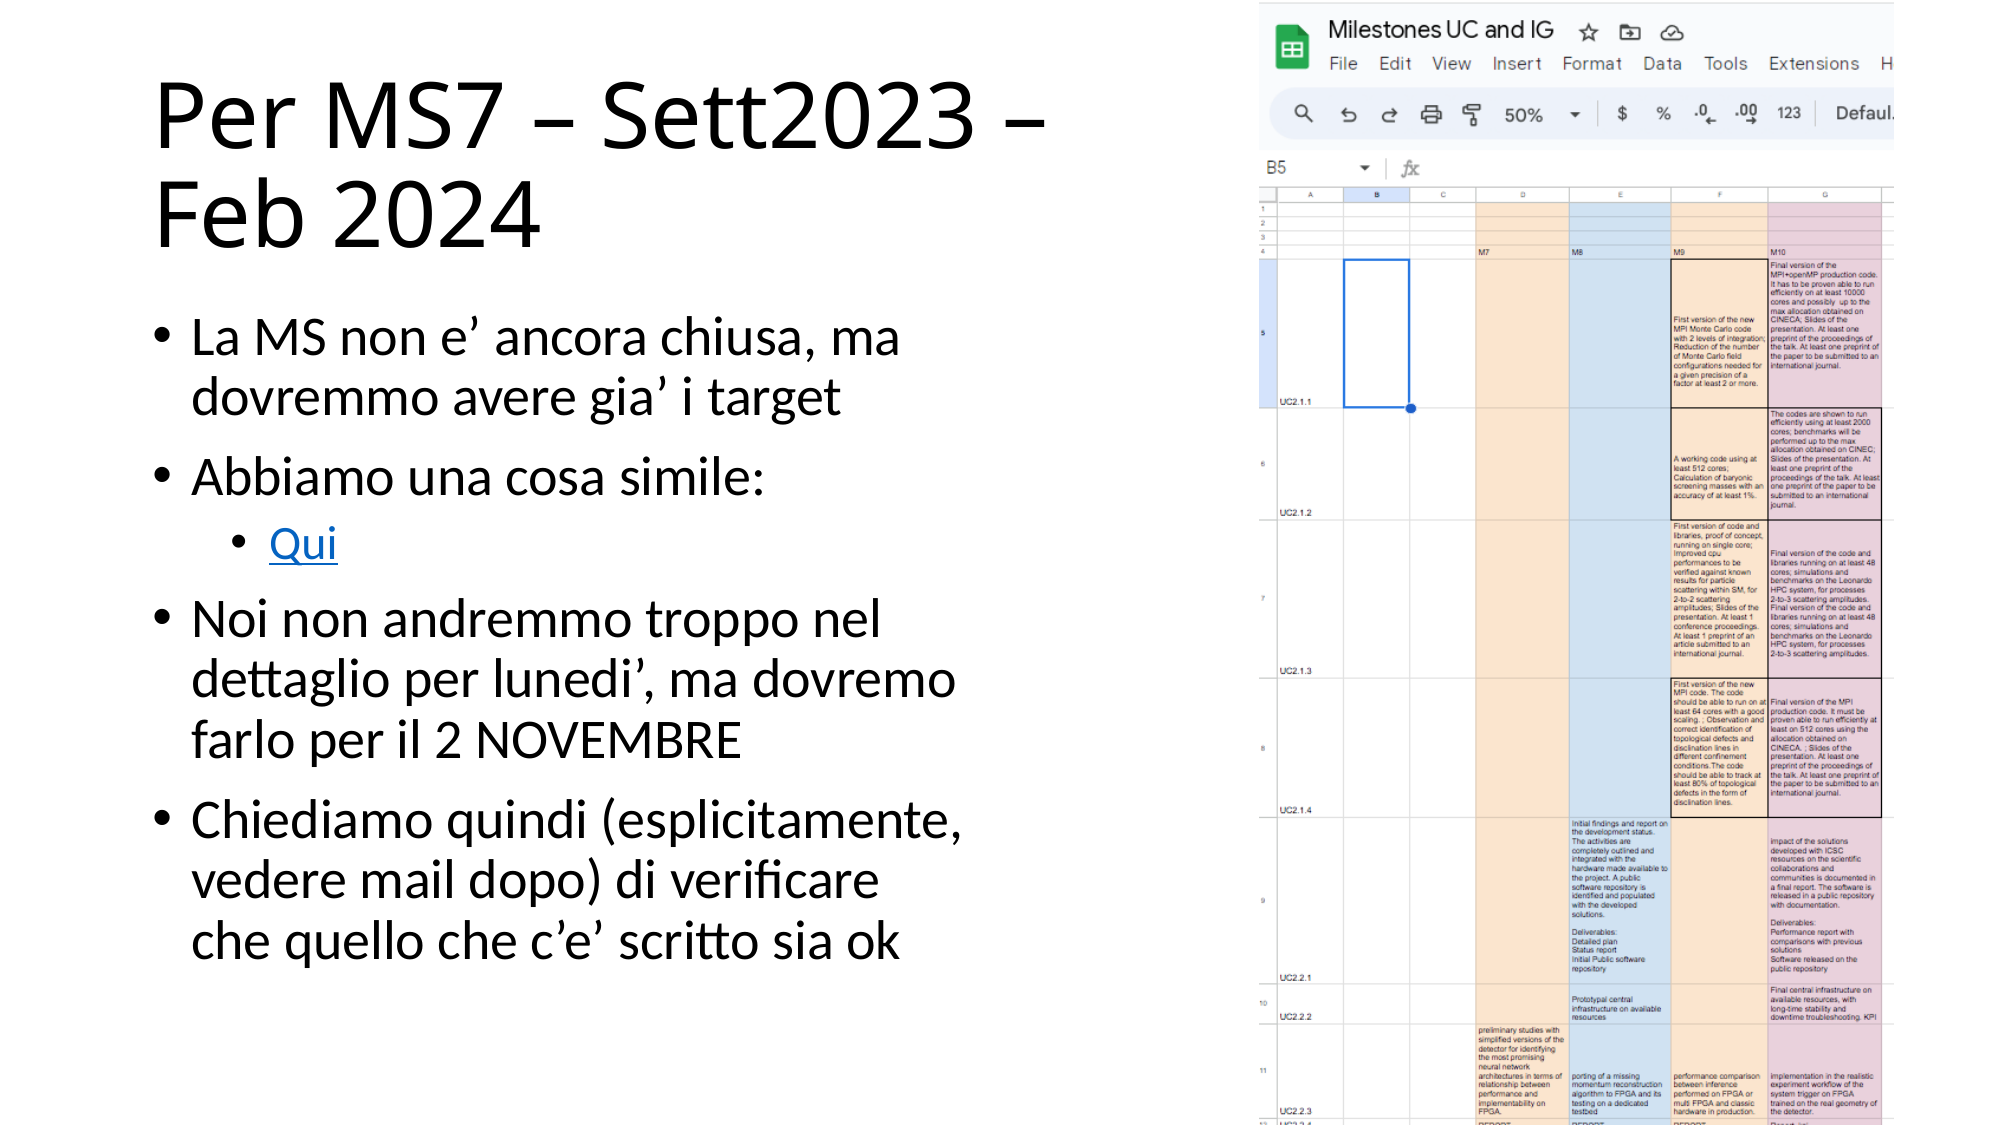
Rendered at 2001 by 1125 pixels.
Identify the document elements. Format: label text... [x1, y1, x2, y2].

picture [1259, 0, 1894, 1125]
title Per MS7 – Sett2023 – Feb 2024 [137, 59, 1259, 278]
list La MS non e’ ancora chiusa, ma dovremmo avere gia’ i target Abbiamo una cosa simile: Qui Noi non andremmo troppo nel dettaglio per lunedi’, ma dovremo farlo per il 2 NOVEMBRE Chiediamo quindi (esplicitamente, vedere mail dopo) di verificare che quello che c’e’ scritto sia ok [137, 299, 988, 1014]
